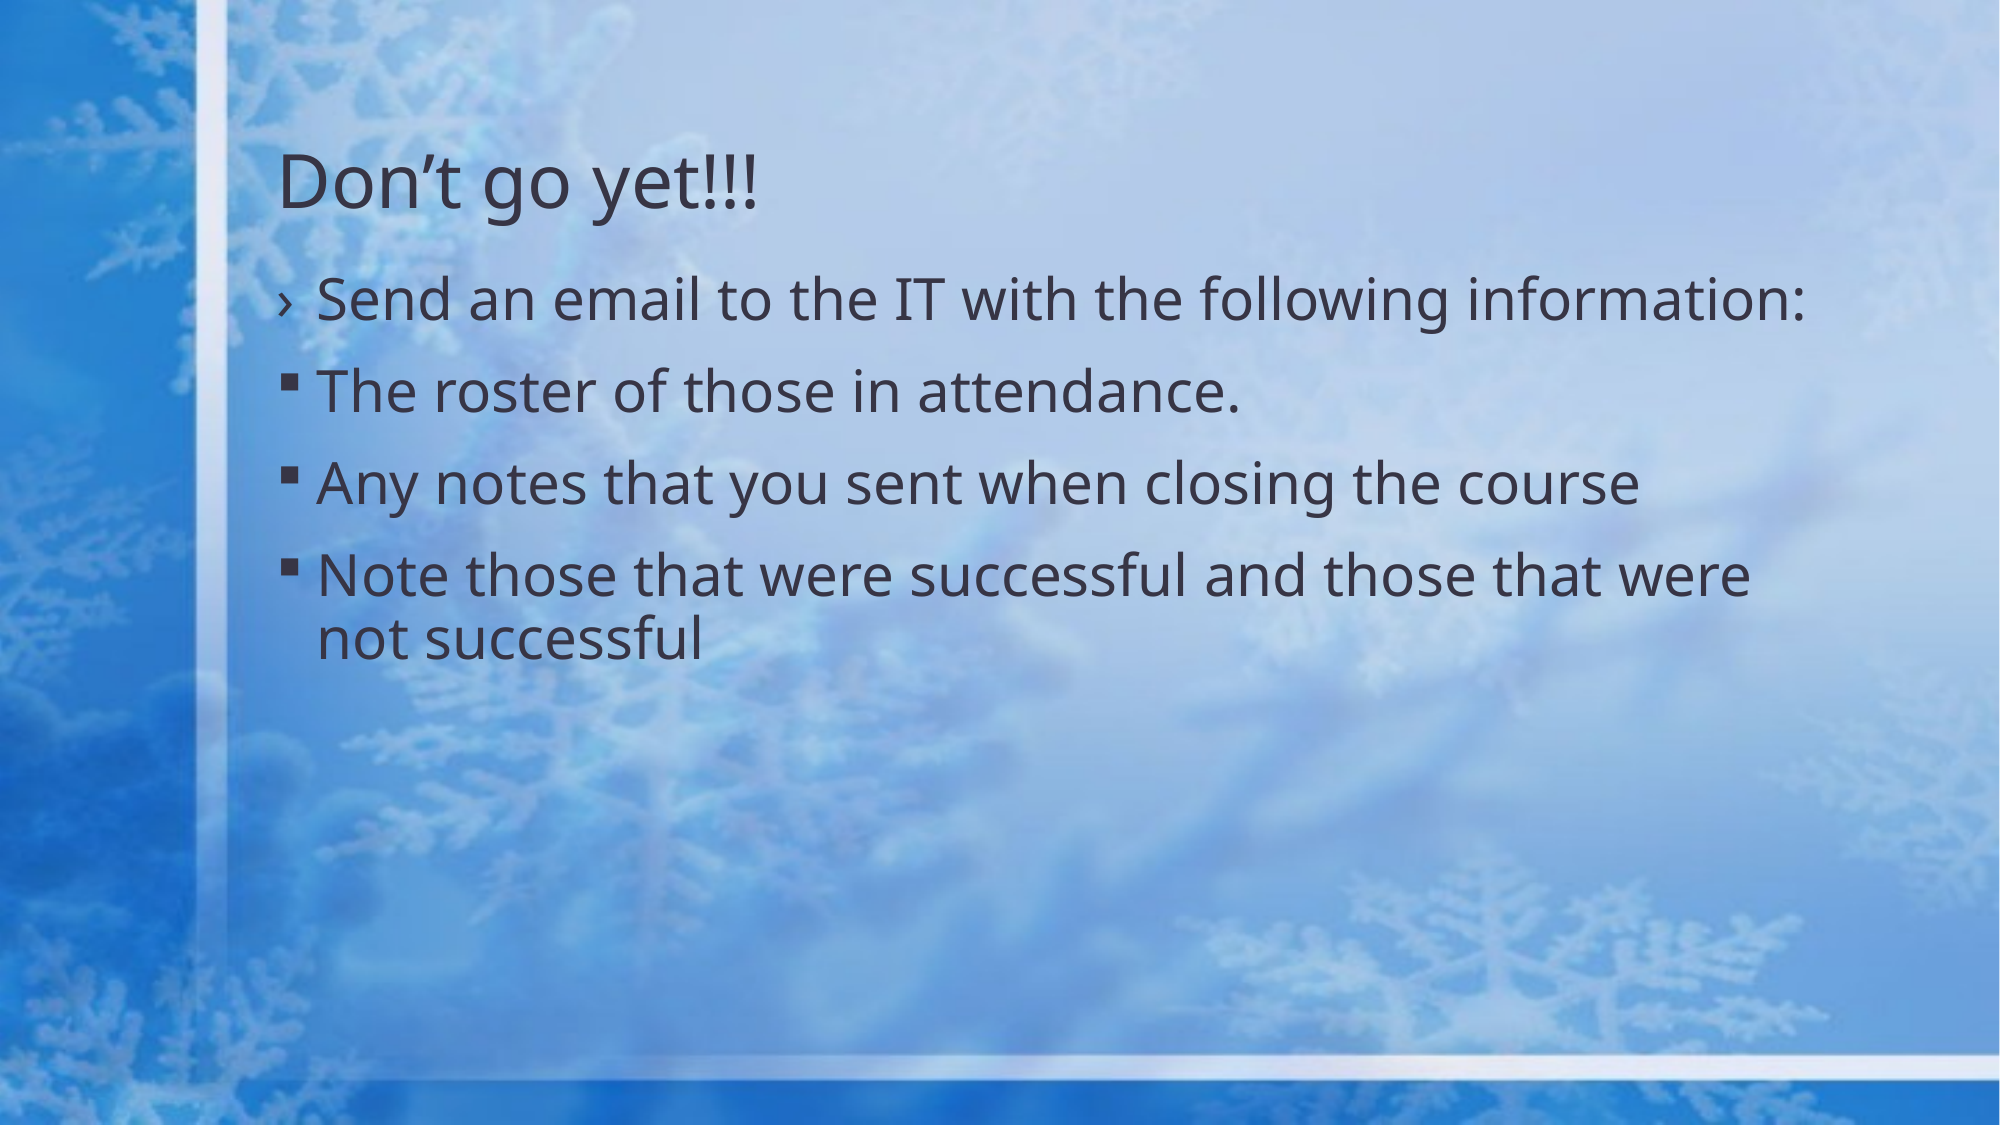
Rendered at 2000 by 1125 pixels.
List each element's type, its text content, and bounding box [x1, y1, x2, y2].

picture [0, 0, 2000, 1125]
list Send an email to the IT with the following information: The roster of those in attendance. Any notes that you sent when closing the course Note those that were successful and those that were not successful [261, 262, 1867, 1013]
title Don’t go yet!!! [261, 29, 1867, 233]
